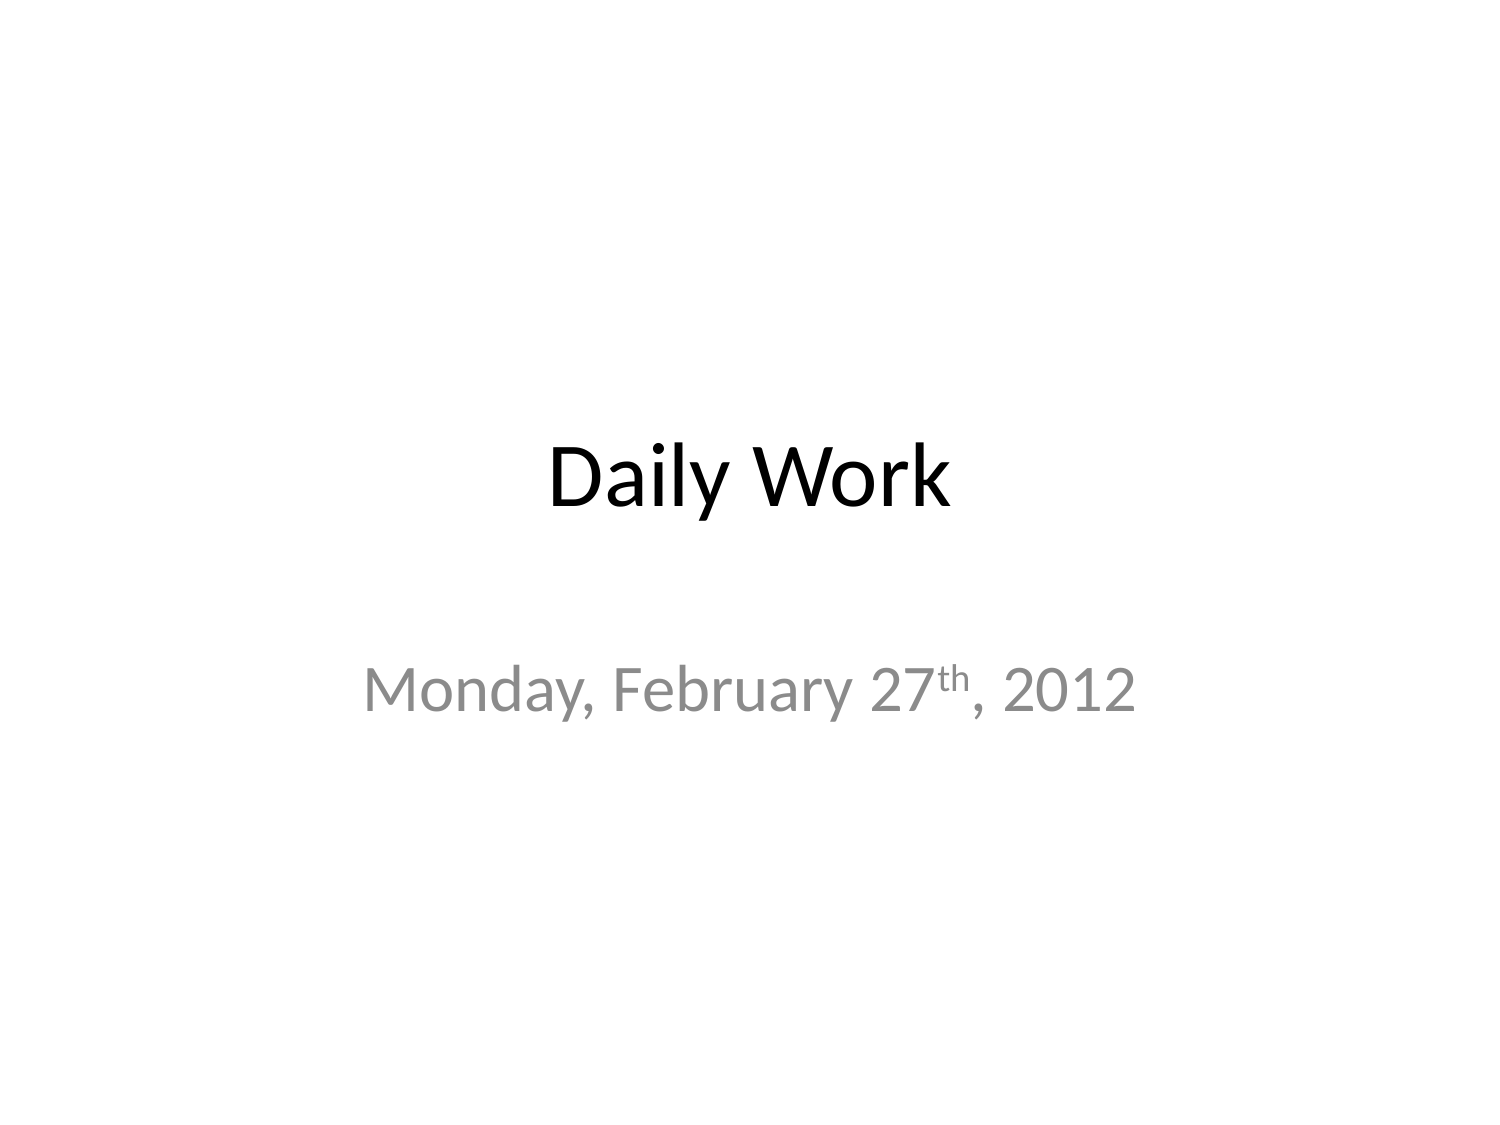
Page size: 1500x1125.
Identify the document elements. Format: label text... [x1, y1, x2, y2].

title Daily Work [112, 349, 1388, 591]
subtitle Monday, February 27th, 2012 [225, 637, 1275, 925]
